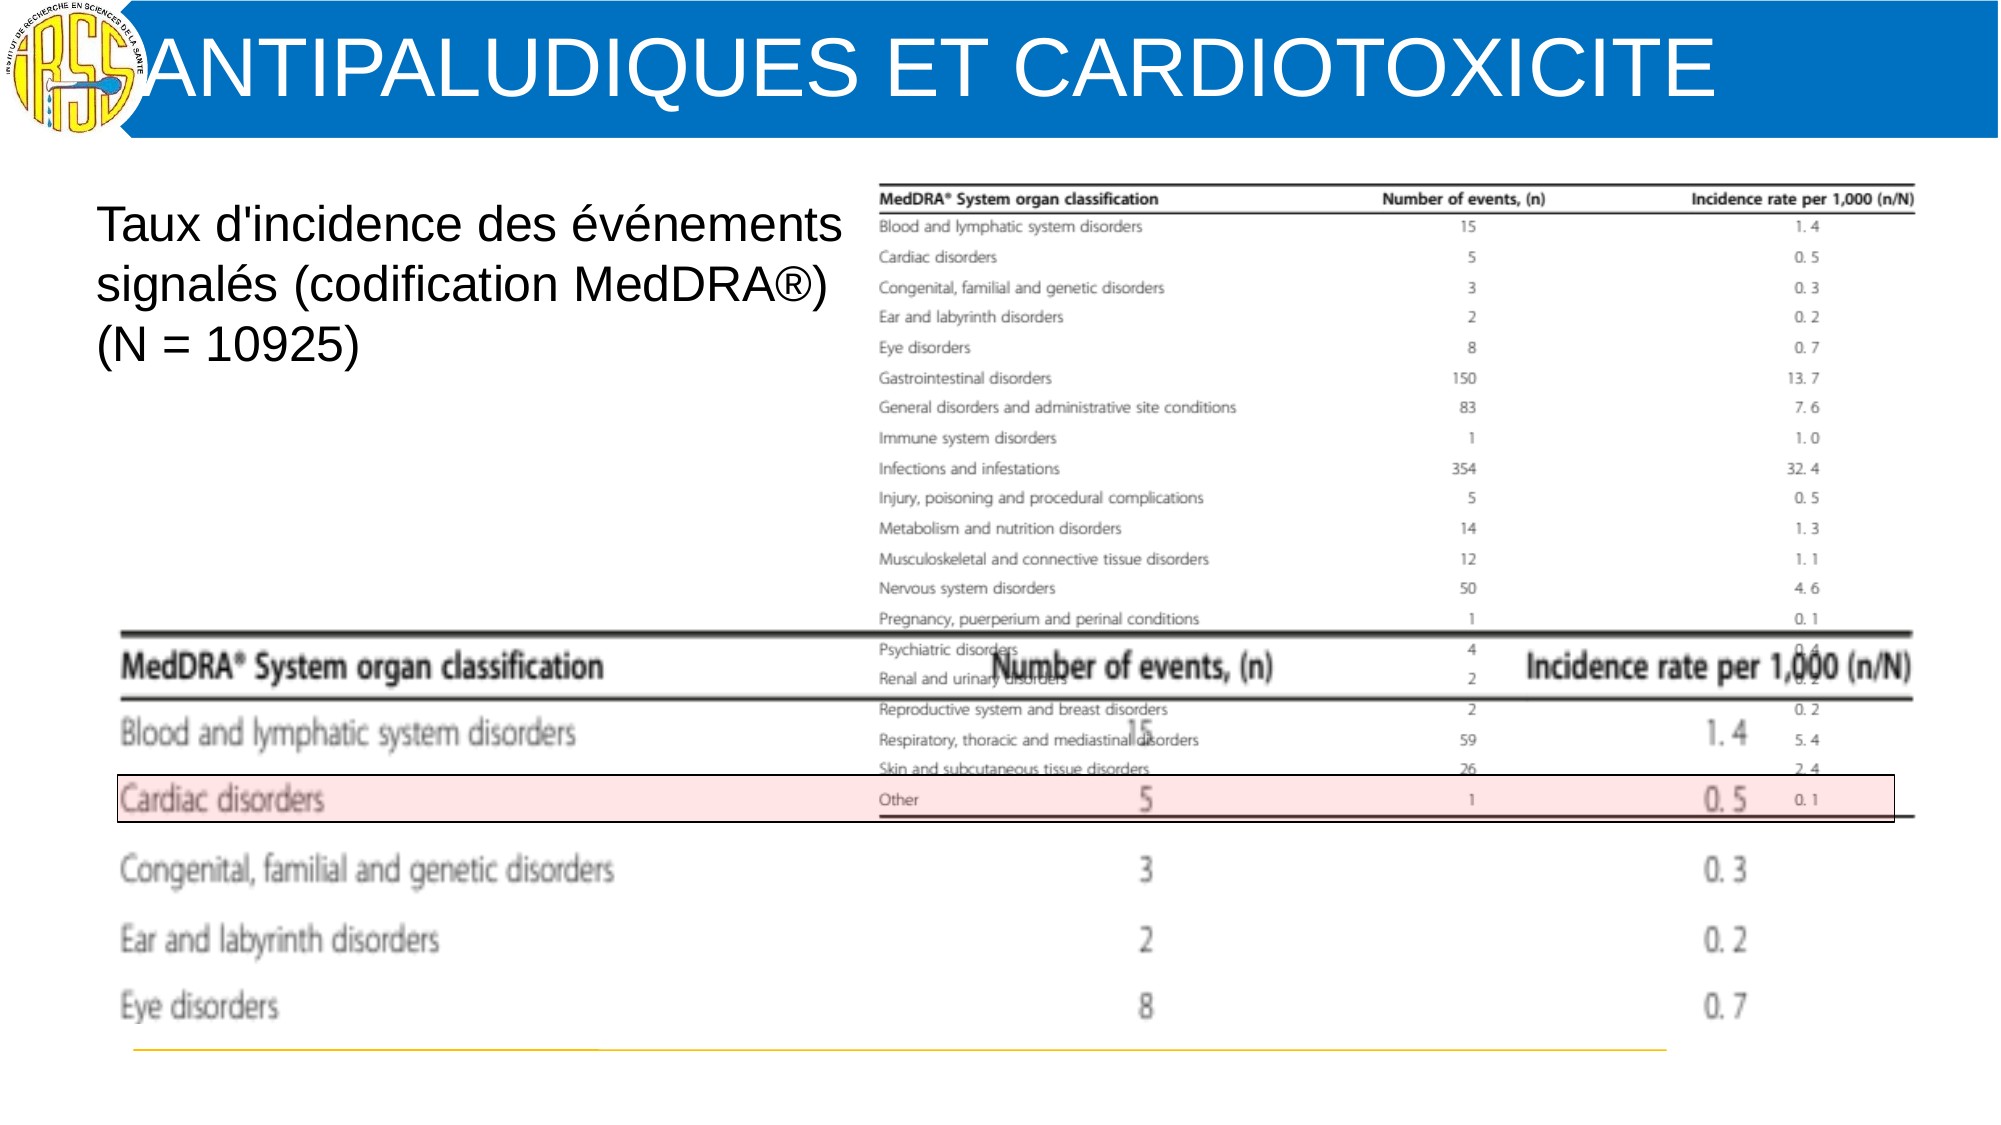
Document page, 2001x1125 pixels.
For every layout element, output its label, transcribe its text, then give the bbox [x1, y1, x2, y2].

picture [105, 179, 1919, 1024]
text_box Taux d'incidence des événements signalés (codification MedDRA®) (N = 10925) [81, 184, 864, 379]
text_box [0, 0, 2000, 141]
